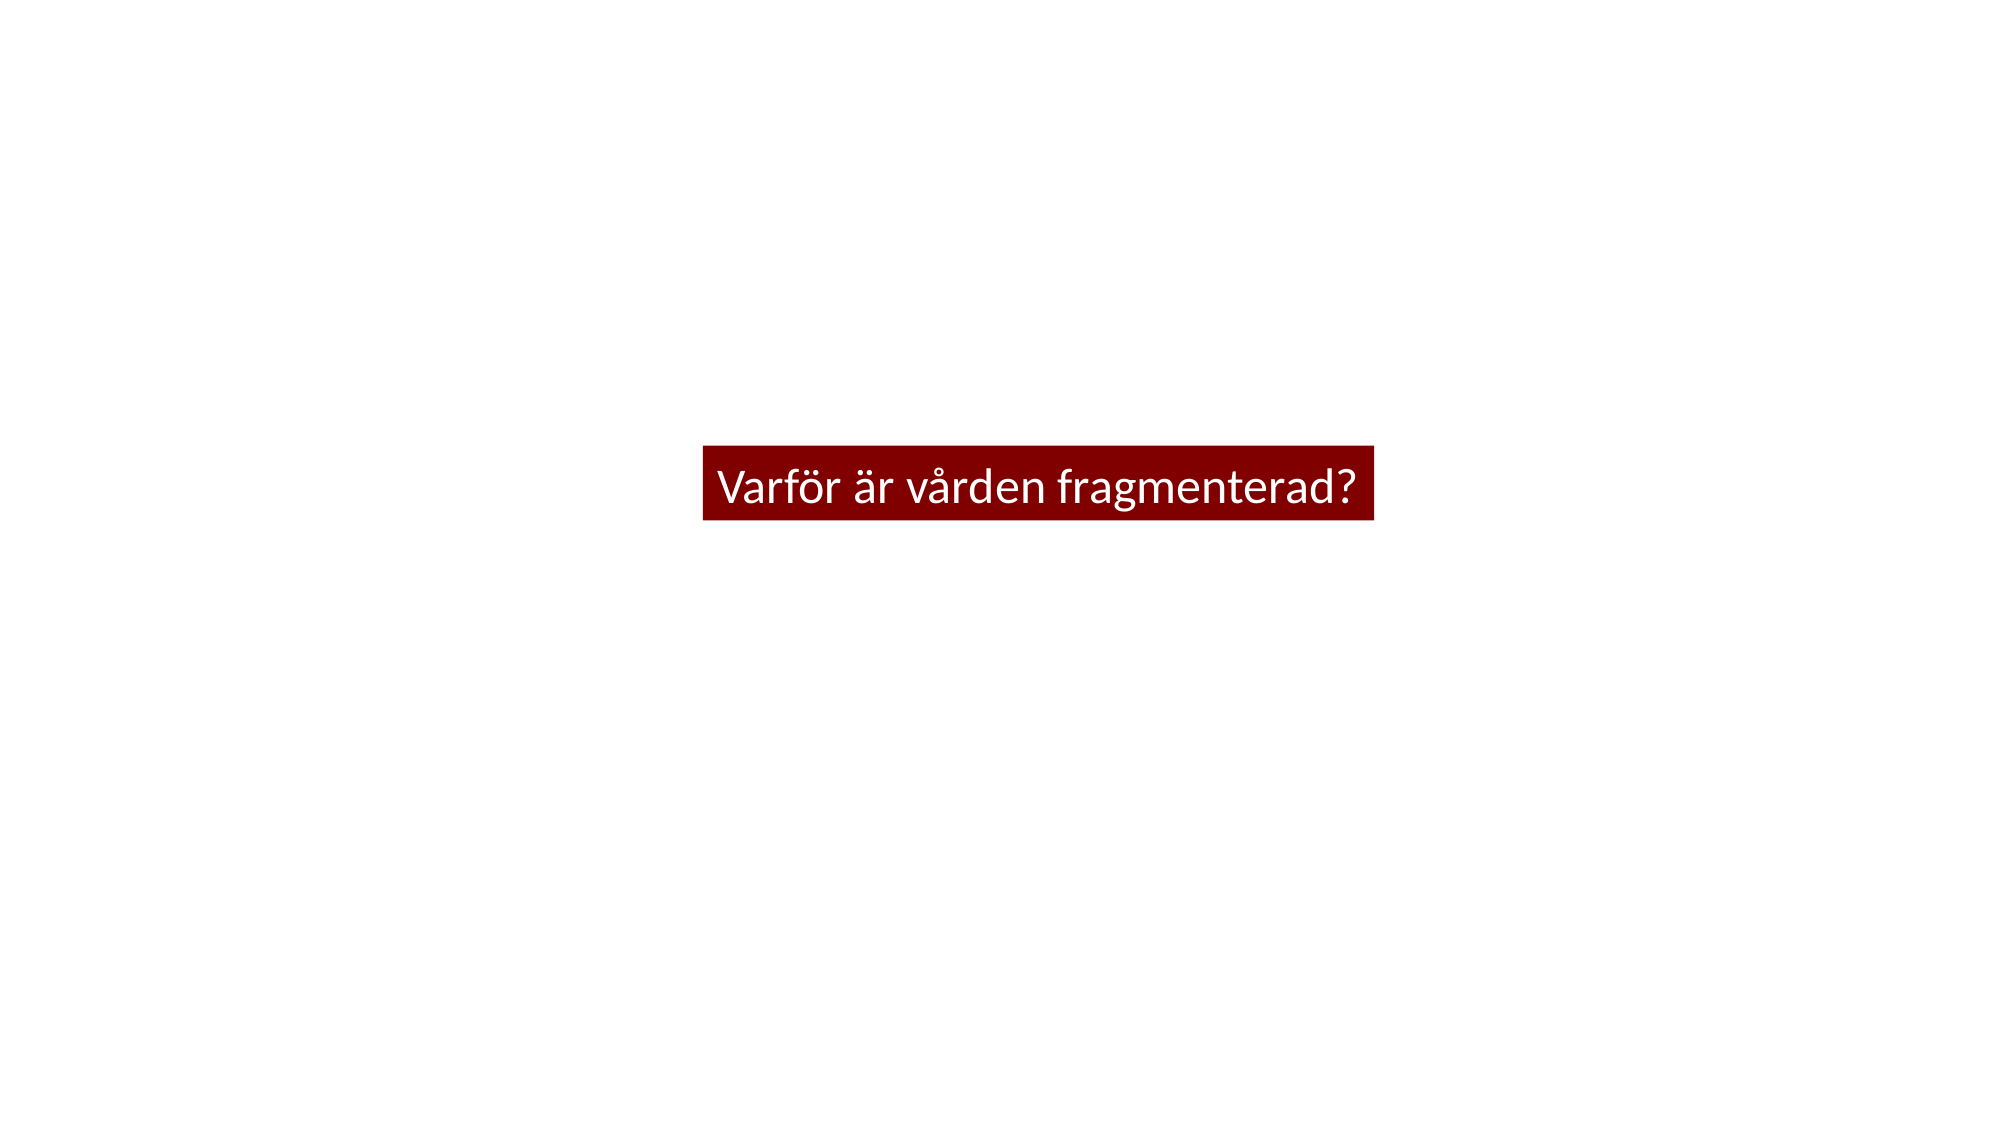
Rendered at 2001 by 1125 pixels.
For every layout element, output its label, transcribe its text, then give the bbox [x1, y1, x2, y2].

text_box Varför är vården fragmenterad? [702, 445, 1375, 521]
